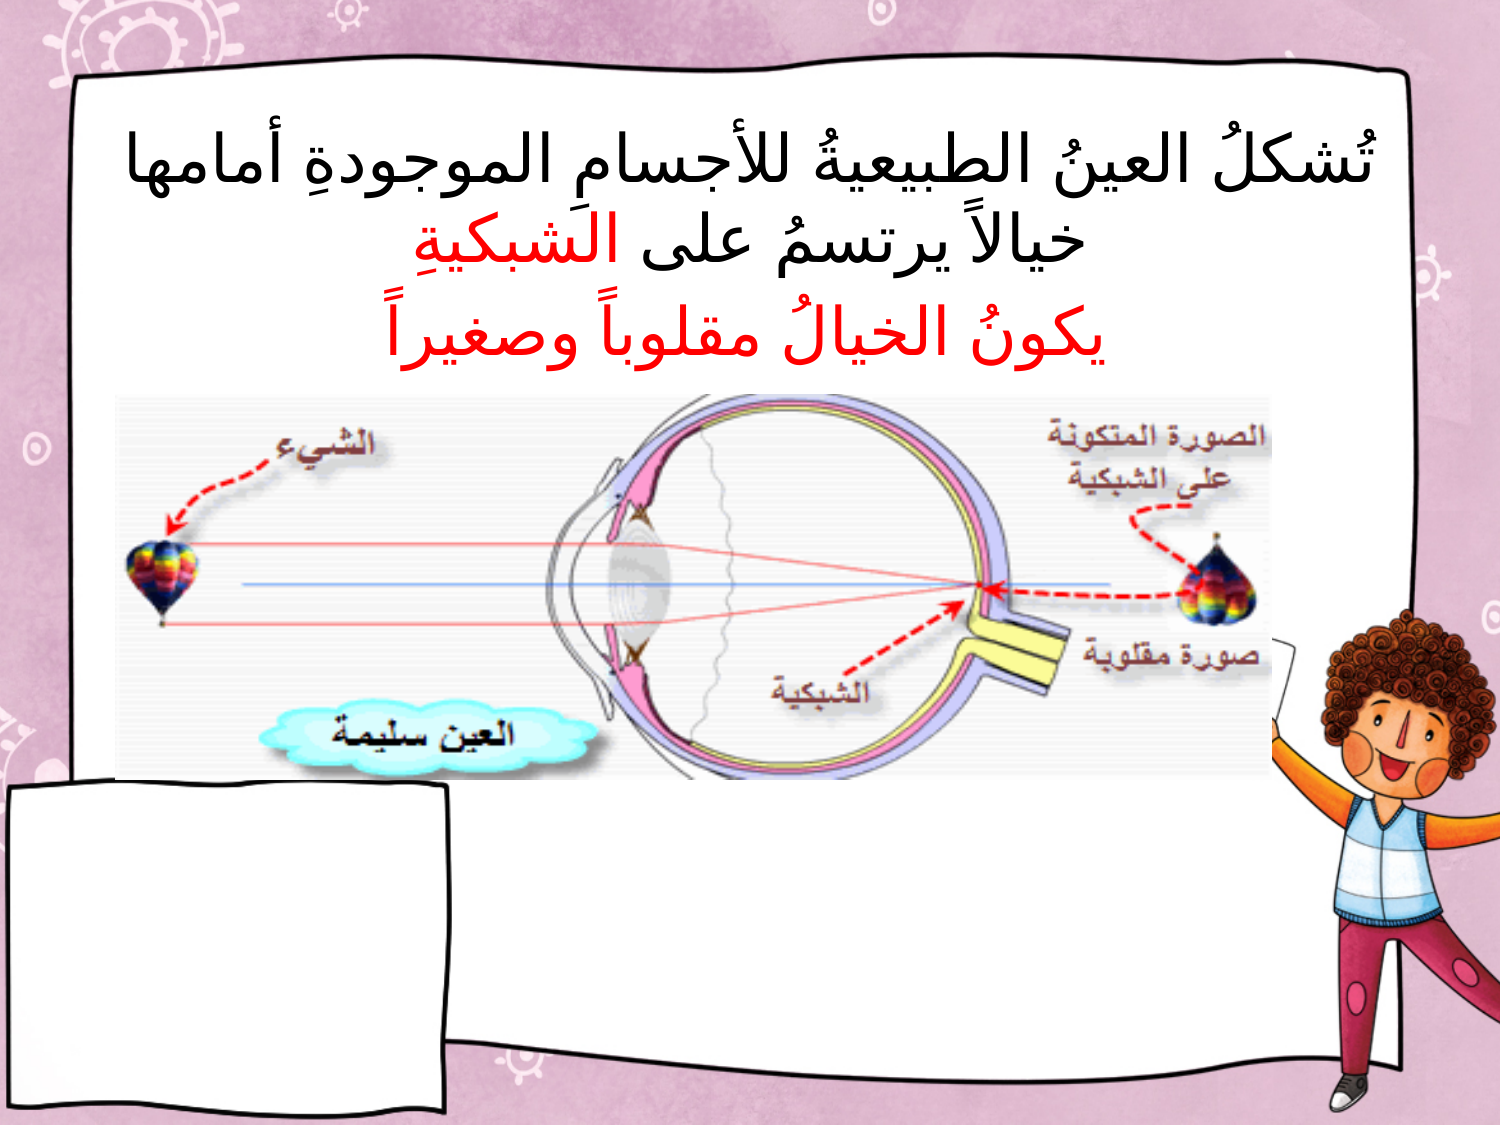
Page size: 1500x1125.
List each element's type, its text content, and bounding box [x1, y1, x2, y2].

title [75, 45, 1425, 93]
picture [0, 0, 1500, 1125]
list تُشكلُ العينُ الطبيعيةُ للأجسامِ الموجودةِ أمامها خيالاً يرتسمُ على الشبكيةِ يكونُ الخيالُ مقلوباً وصغيراً [75, 108, 1425, 1005]
